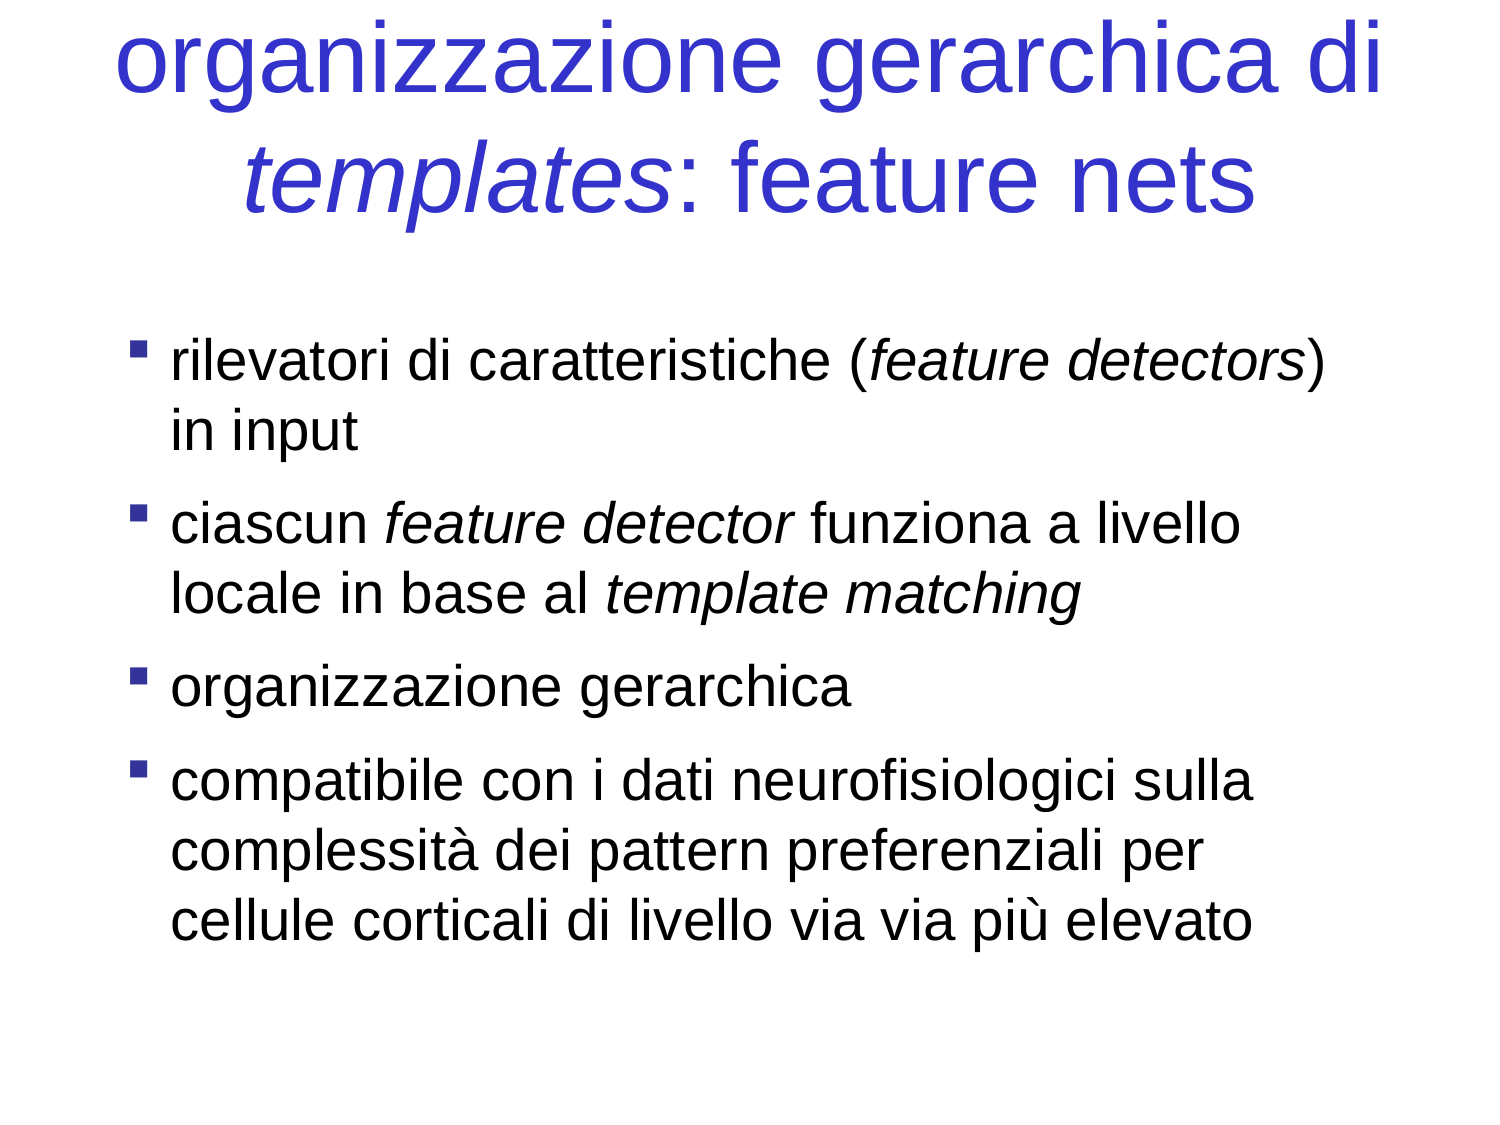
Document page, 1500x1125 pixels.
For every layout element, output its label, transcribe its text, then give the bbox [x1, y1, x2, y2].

text_box organizzazione gerarchica di templates: feature nets [0, 52, 1500, 240]
text_box rilevatori di caratteristiche (feature detectors) in input ciascun feature detector funziona a livello locale in base al template matching organizzazione gerarchica compatibile con i dati neurofisiologici sulla complessità dei pattern preferenziali per cellule corticali di livello via via più elevato [110, 314, 1390, 960]
